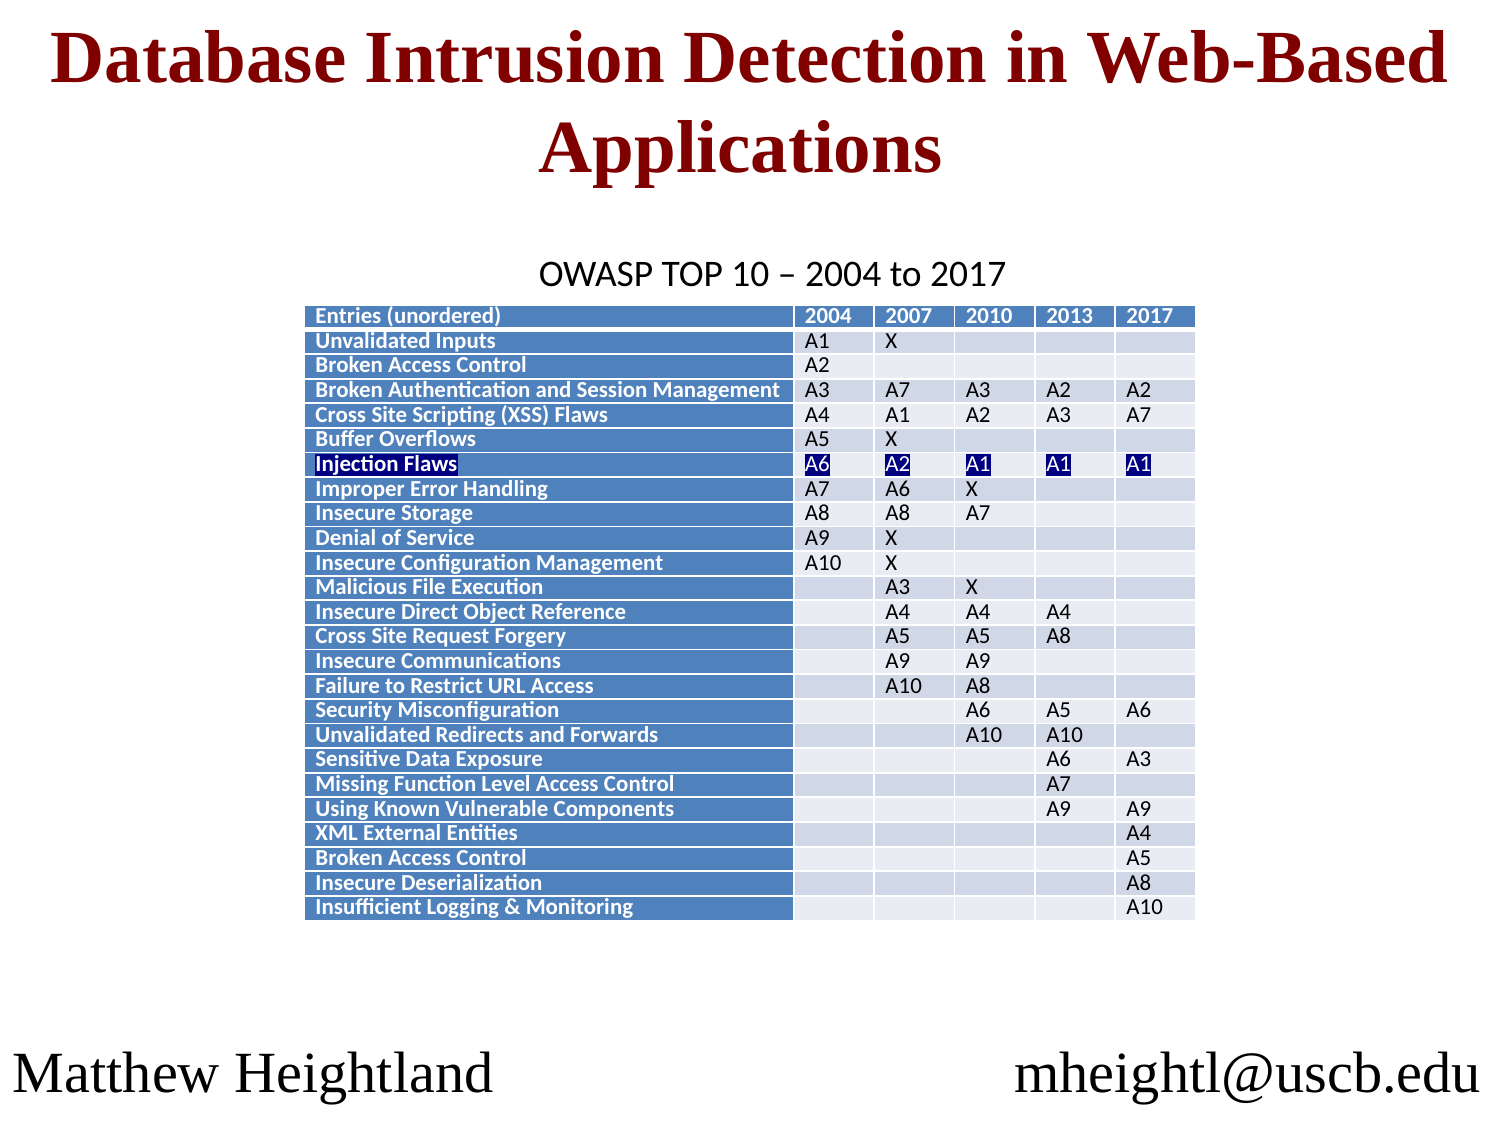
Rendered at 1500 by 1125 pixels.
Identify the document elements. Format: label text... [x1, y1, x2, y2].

table_header 2017 [1116, 306, 1195, 327]
table_cell XML External Entities [305, 823, 793, 846]
table_cell X [875, 429, 954, 452]
table_cell [875, 724, 954, 747]
table_cell [1036, 848, 1114, 870]
table_cell A1 [1116, 453, 1195, 476]
table_cell A7 [1036, 774, 1114, 796]
table_cell A8 [955, 675, 1034, 698]
table_cell [1036, 503, 1114, 526]
table_cell A6 [1036, 749, 1114, 772]
table_cell [795, 577, 873, 599]
title Matthew Heightland mheightl@uscb.edu [0, 1026, 1500, 1125]
table_cell Broken Access Control [305, 355, 793, 378]
table_cell [795, 749, 873, 772]
table_cell [875, 749, 954, 772]
table_cell Cross Site Scripting (XSS) Flaws [305, 404, 793, 427]
table_cell [955, 798, 1034, 821]
table_cell A2 [795, 355, 873, 378]
table_cell [1036, 478, 1114, 501]
table_cell Unvalidated Inputs [305, 332, 793, 353]
table_cell [1116, 552, 1195, 575]
table_cell [795, 798, 873, 821]
table_cell Improper Error Handling [305, 478, 793, 501]
table_cell [795, 774, 873, 796]
table_cell [1036, 332, 1114, 353]
table_cell [955, 332, 1034, 353]
table_cell [795, 675, 873, 698]
table_cell [1116, 527, 1195, 550]
table_cell X [875, 332, 954, 353]
table_cell Cross Site Request Forgery [305, 626, 793, 649]
table_cell A9 [1116, 798, 1195, 821]
table_cell [875, 848, 954, 870]
table_cell [875, 700, 954, 723]
table_cell [1116, 332, 1195, 353]
table_cell [955, 897, 1034, 920]
table_cell [1036, 429, 1114, 452]
table_cell [1036, 872, 1114, 895]
table_cell [1116, 577, 1195, 599]
table_cell A10 [955, 724, 1034, 747]
table_cell [1036, 675, 1114, 698]
table_cell X [875, 527, 954, 550]
text_box OWASP TOP 10 – 2004 to 2017 [481, 241, 1064, 302]
table_header 2007 [875, 306, 954, 327]
table_cell A8 [1036, 626, 1114, 649]
table_cell Insecure Direct Object Reference [305, 601, 793, 624]
table_cell A4 [1036, 601, 1114, 624]
table_cell Insecure Communications [305, 650, 793, 673]
table_cell [1116, 650, 1195, 673]
table_cell A4 [875, 601, 954, 624]
table_cell Insecure Storage [305, 503, 793, 526]
table_cell [1116, 355, 1195, 378]
table_cell A5 [955, 626, 1034, 649]
table_cell Sensitive Data Exposure [305, 749, 793, 772]
table_cell A9 [955, 650, 1034, 673]
table_cell X [955, 577, 1034, 599]
table_cell [875, 872, 954, 895]
table_cell A7 [875, 380, 954, 402]
table_cell Malicious File Execution [305, 577, 793, 599]
table_cell Security Misconfiguration [305, 700, 793, 723]
table_cell A8 [875, 503, 954, 526]
table_cell [1036, 650, 1114, 673]
table_cell [875, 823, 954, 846]
table_cell [1036, 577, 1114, 599]
table_cell A4 [1116, 823, 1195, 846]
table_cell [955, 429, 1034, 452]
table_cell A10 [1116, 897, 1195, 920]
table_cell A1 [795, 332, 873, 353]
table_cell A7 [1116, 404, 1195, 427]
table_cell Injection Flaws [305, 453, 793, 476]
table_cell [875, 355, 954, 378]
table_cell A1 [1036, 453, 1114, 476]
table_cell A6 [955, 700, 1034, 723]
table_cell A4 [795, 404, 873, 427]
table_cell [1036, 355, 1114, 378]
table_cell [1116, 429, 1195, 452]
table_cell Unvalidated Redirects and Forwards [305, 724, 793, 747]
table_cell A3 [875, 577, 954, 599]
table_cell [795, 601, 873, 624]
table_cell [1036, 552, 1114, 575]
table_cell A1 [955, 453, 1034, 476]
table_cell A8 [795, 503, 873, 526]
table_cell A9 [875, 650, 954, 673]
table_cell Using Known Vulnerable Components [305, 798, 793, 821]
table_cell [795, 848, 873, 870]
table_cell A6 [875, 478, 954, 501]
table_cell [795, 724, 873, 747]
table_cell A3 [1116, 749, 1195, 772]
table_cell [875, 798, 954, 821]
table_cell A4 [955, 601, 1034, 624]
table_cell [1116, 478, 1195, 501]
table_cell Buffer Overflows [305, 429, 793, 452]
table_cell A5 [1036, 700, 1114, 723]
table_cell [955, 848, 1034, 870]
table_cell [955, 749, 1034, 772]
table_cell A5 [1116, 848, 1195, 870]
table_cell X [875, 552, 954, 575]
table_header 2004 [795, 306, 873, 327]
table_cell [955, 872, 1034, 895]
table_cell Broken Access Control [305, 848, 793, 870]
table_cell Insecure Configuration Management [305, 552, 793, 575]
table_cell A5 [795, 429, 873, 452]
table_cell A8 [1116, 872, 1195, 895]
table_cell A2 [875, 453, 954, 476]
table_cell A10 [1036, 724, 1114, 747]
table_cell [1116, 503, 1195, 526]
table_cell [795, 897, 873, 920]
table_cell [955, 355, 1034, 378]
table_header 2010 [955, 306, 1034, 327]
table_cell [955, 774, 1034, 796]
table_cell [795, 626, 873, 649]
table_cell A3 [1036, 404, 1114, 427]
table_header 2013 [1036, 306, 1114, 327]
table_cell A3 [795, 380, 873, 402]
table_cell [1116, 601, 1195, 624]
table_cell A3 [955, 380, 1034, 402]
table_cell A1 [875, 404, 954, 427]
table_header Entries (unordered) [305, 306, 793, 327]
table_cell [1036, 527, 1114, 550]
table_cell A10 [795, 552, 873, 575]
table_cell Failure to Restrict URL Access [305, 675, 793, 698]
table_cell Insecure Deserialization [305, 872, 793, 895]
table_cell [795, 650, 873, 673]
table_cell A10 [875, 675, 954, 698]
table_cell [955, 527, 1034, 550]
table_cell A2 [1036, 380, 1114, 402]
text_box Database Intrusion Detection in Web-Based Applications [0, 0, 1500, 103]
table_cell [1036, 823, 1114, 846]
table_cell A7 [795, 478, 873, 501]
table_cell X [955, 478, 1034, 501]
table_cell [1116, 774, 1195, 796]
table_cell [1116, 675, 1195, 698]
table_cell [875, 774, 954, 796]
table_cell A5 [875, 626, 954, 649]
table_cell [795, 872, 873, 895]
table_cell Insufficient Logging & Monitoring [305, 897, 793, 920]
table_cell A7 [955, 503, 1034, 526]
table_cell [1116, 724, 1195, 747]
table_cell [955, 823, 1034, 846]
table_cell A9 [795, 527, 873, 550]
table_cell A2 [955, 404, 1034, 427]
table_cell [795, 823, 873, 846]
table_cell A6 [1116, 700, 1195, 723]
table_cell Denial of Service [305, 527, 793, 550]
table_cell [795, 700, 873, 723]
table_cell [1116, 626, 1195, 649]
table_cell A9 [1036, 798, 1114, 821]
table_cell [1036, 897, 1114, 920]
table_cell [875, 897, 954, 920]
table_cell Missing Function Level Access Control [305, 774, 793, 796]
table_cell A2 [1116, 380, 1195, 402]
table_cell [955, 552, 1034, 575]
table_cell A6 [795, 453, 873, 476]
table_cell Broken Authentication and Session Management [305, 380, 793, 402]
